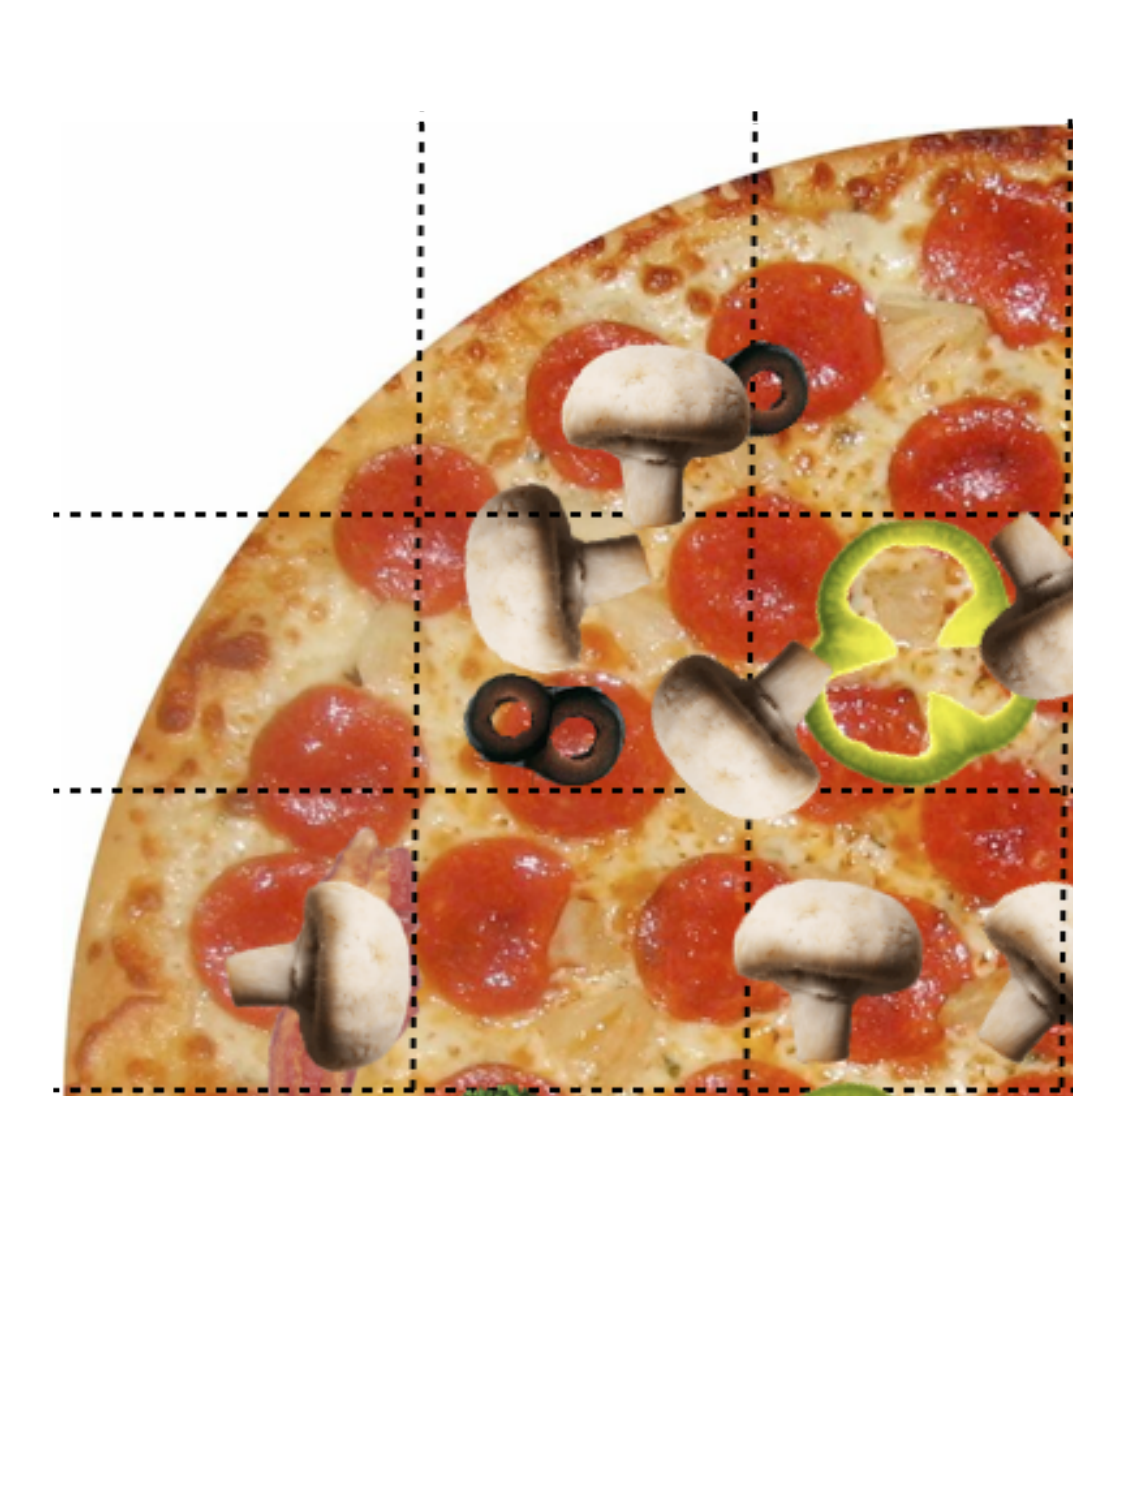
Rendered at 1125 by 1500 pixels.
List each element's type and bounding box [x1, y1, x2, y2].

picture [53, 111, 1074, 1097]
